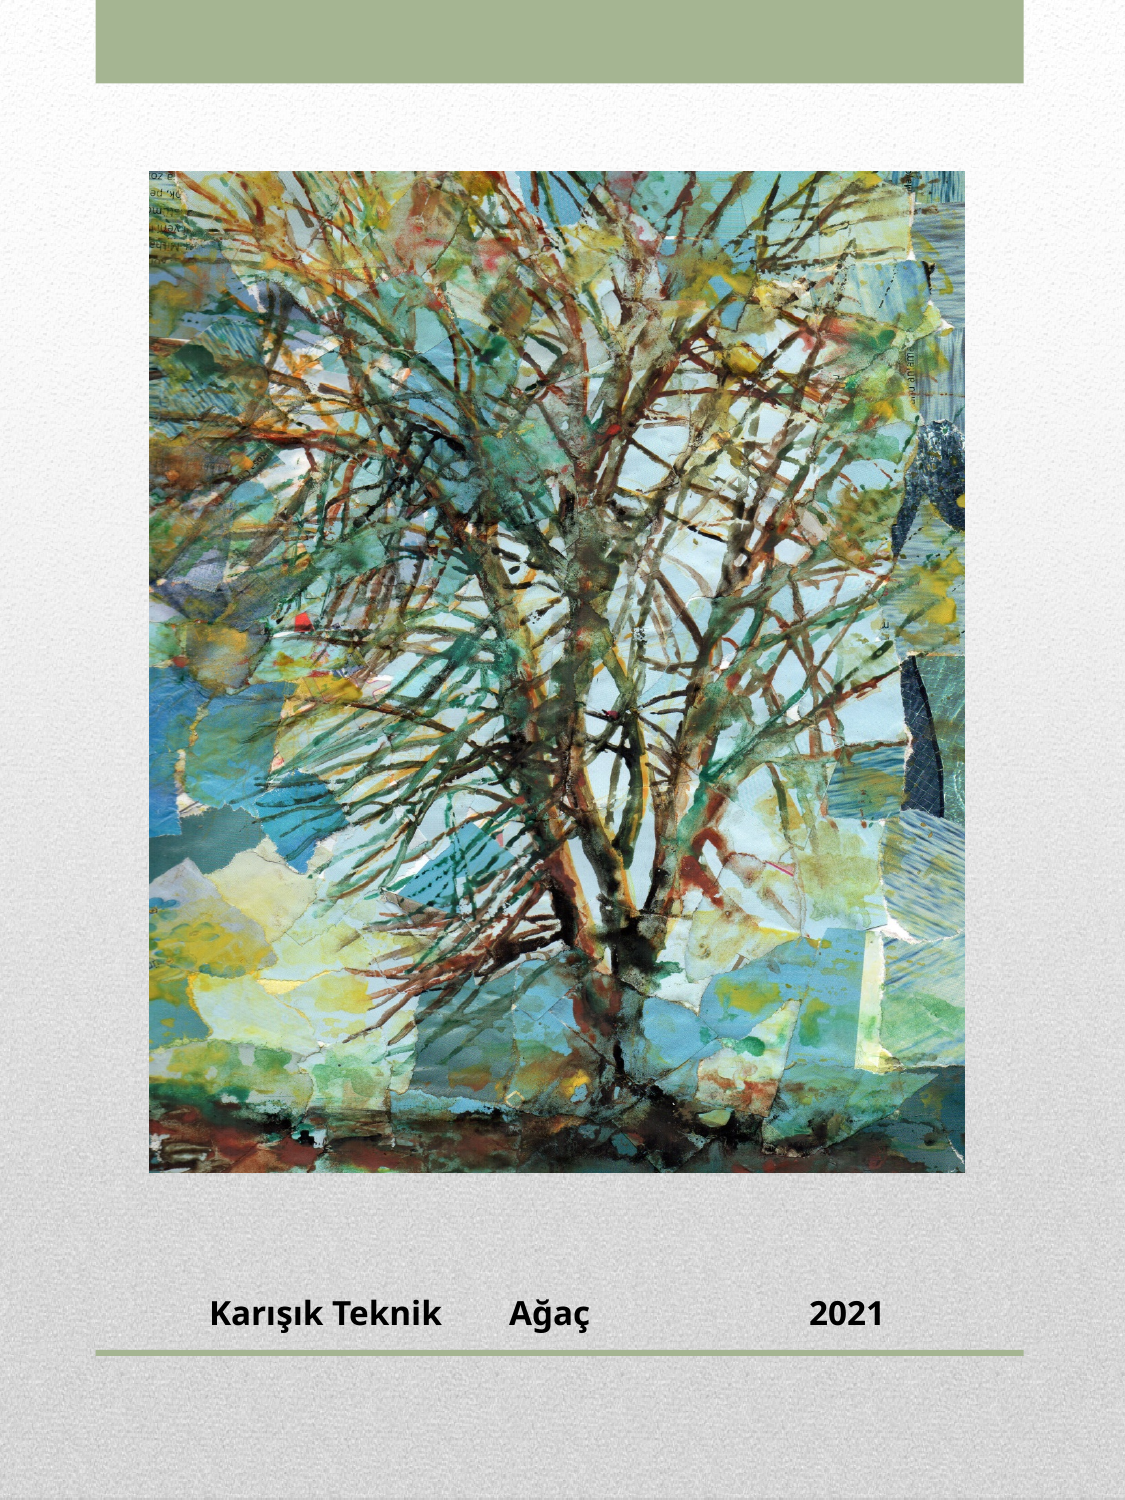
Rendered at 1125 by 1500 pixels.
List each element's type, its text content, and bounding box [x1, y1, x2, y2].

text_box Karışık Teknik Ağaç 2021 [92, 1284, 1002, 1340]
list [148, 170, 965, 1173]
